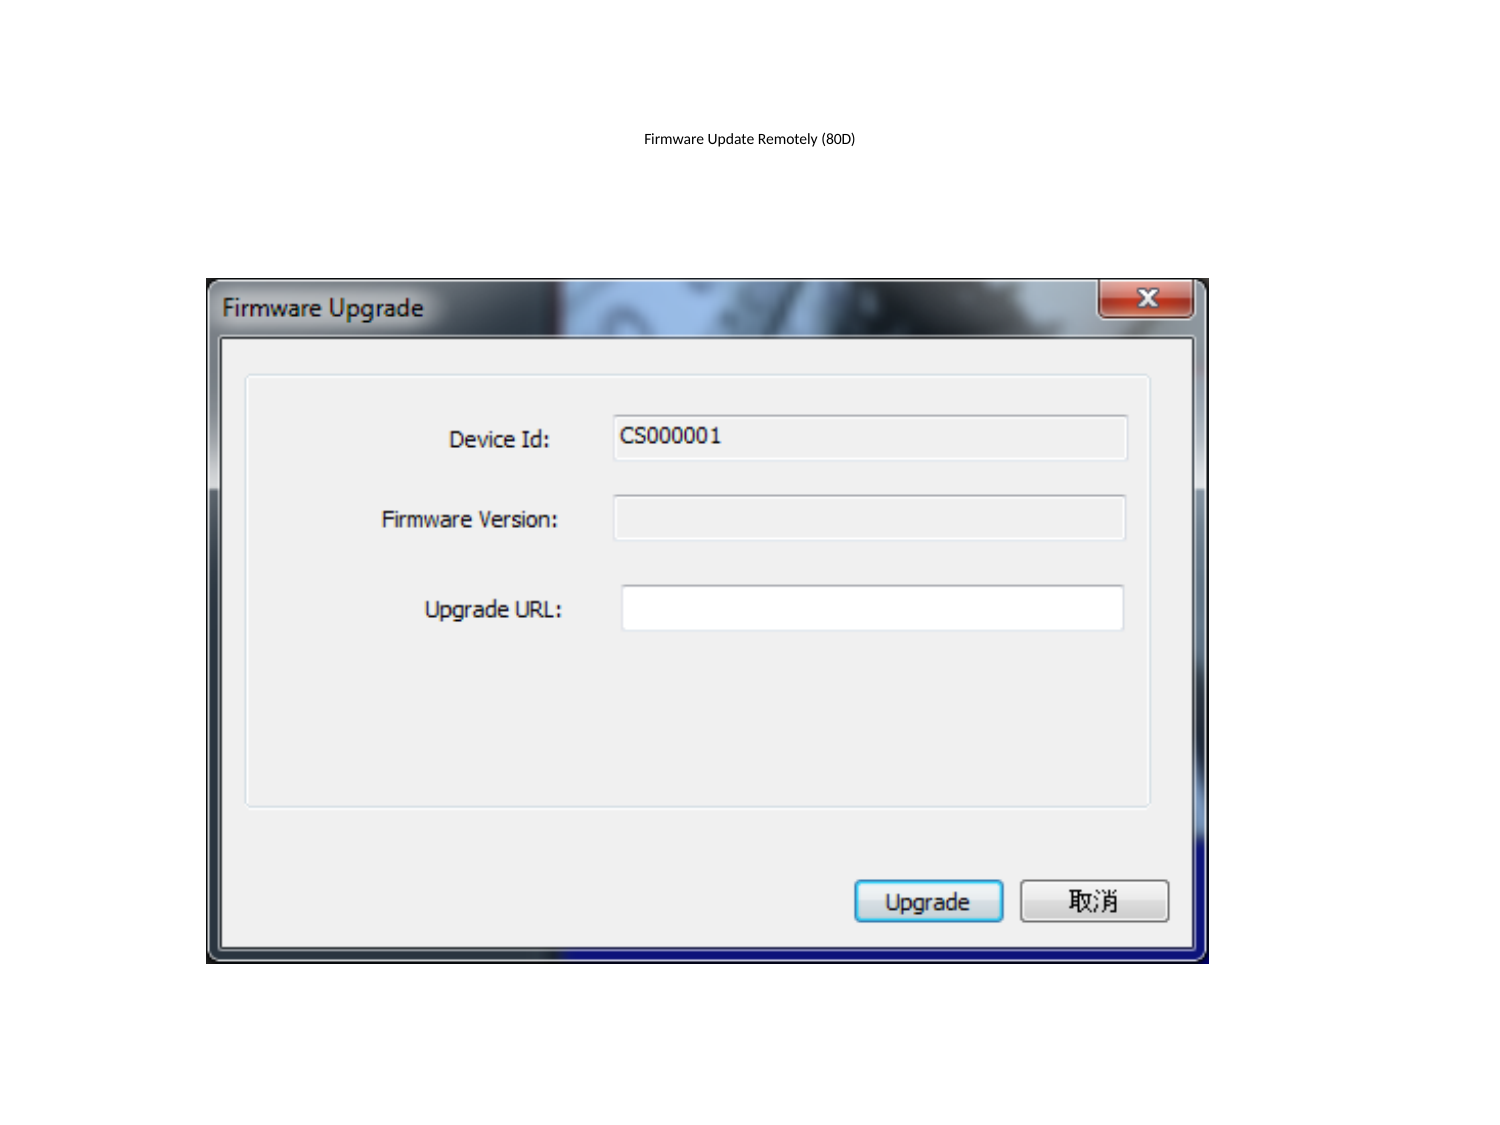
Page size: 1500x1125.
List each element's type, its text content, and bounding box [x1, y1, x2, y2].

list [206, 278, 1209, 965]
title Firmware Update Remotely (80D) [75, 45, 1425, 233]
